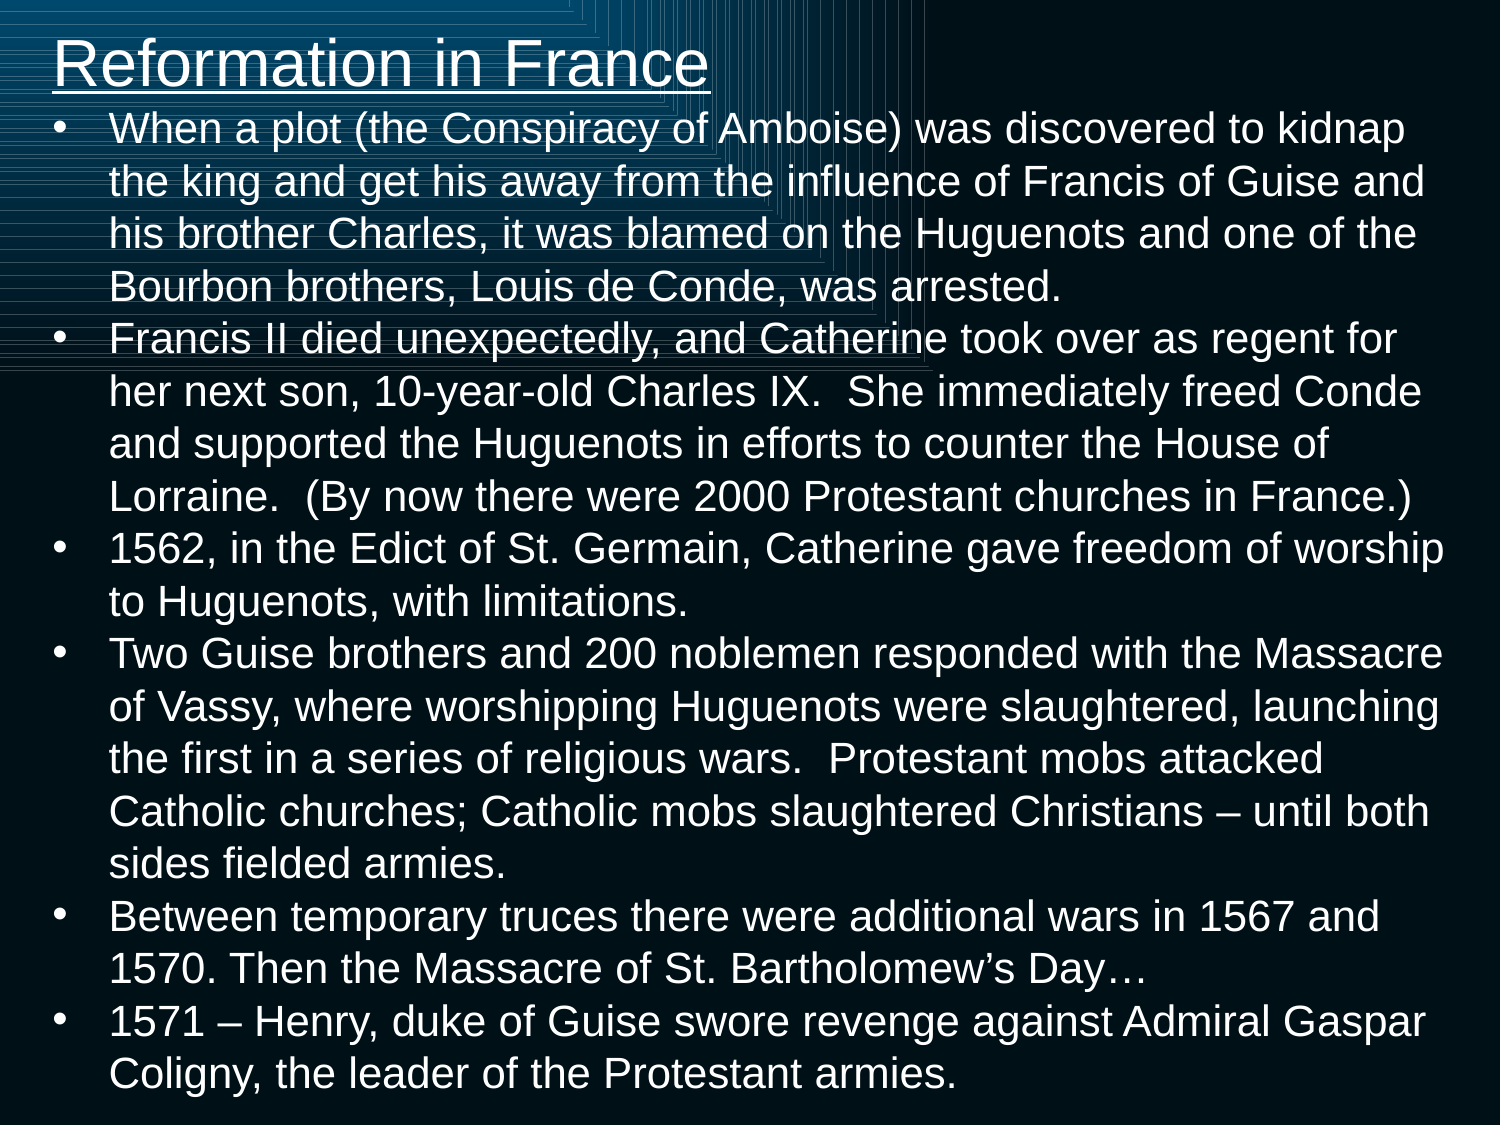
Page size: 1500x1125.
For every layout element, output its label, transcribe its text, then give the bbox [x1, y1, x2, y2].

text_box Reformation in France When a plot (the Conspiracy of Amboise) was discovered to kidnap the king and get his away from the influence of Francis of Guise and his brother Charles, it was blamed on the Huguenots and one of the Bourbon brothers, Louis de Conde, was arrested. Francis II died unexpectedly, and Catherine took over as regent for her next son, 10-year-old Charles IX. She immediately freed Conde and supported the Huguenots in efforts to counter the House of Lorraine. (By now there were 2000 Protestant churches in France.) 1562, in the Edict of St. Germain, Catherine gave freedom of worship to Huguenots, with limitations. Two Guise brothers and 200 noblemen responded with the Massacre of Vassy, where worshipping Huguenots were slaughtered, launching the first in a series of religious wars. Protestant mobs attacked Catholic churches; Catholic mobs slaughtered Christians – until both sides fielded armies. Between temporary truces there were additional wars in 1567 and 1570. Then the Massacre of St. Bartholomew’s Day… 1571 – Henry, duke of Guise swore revenge against Admiral Gaspar Coligny, the leader of the Protestant armies. [37, 12, 1475, 1105]
